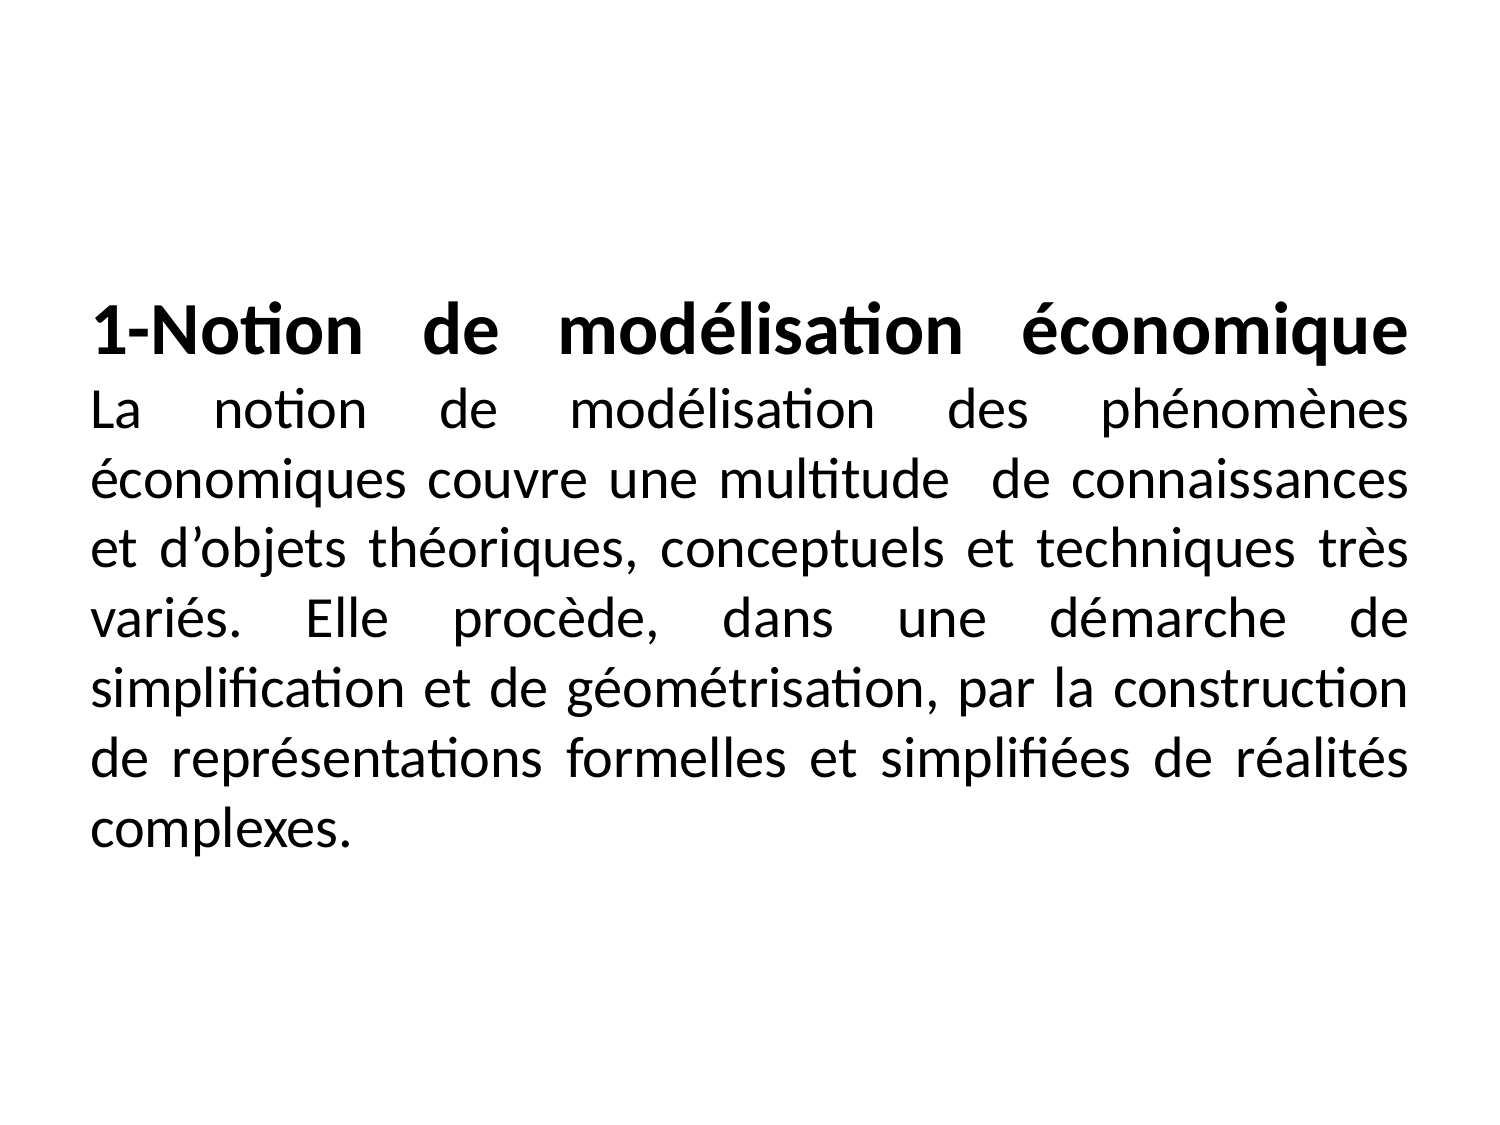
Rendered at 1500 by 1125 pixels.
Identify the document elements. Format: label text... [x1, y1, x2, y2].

title 1-Notion de modélisation économique La notion de modélisation des phénomènes économiques couvre une multitude de connaissances et d’objets théoriques, conceptuels et techniques très variés. Elle procède, dans une démarche de simplification et de géométrisation, par la construction de représentations formelles et simplifiées de réalités complexes. [75, 45, 1425, 1094]
